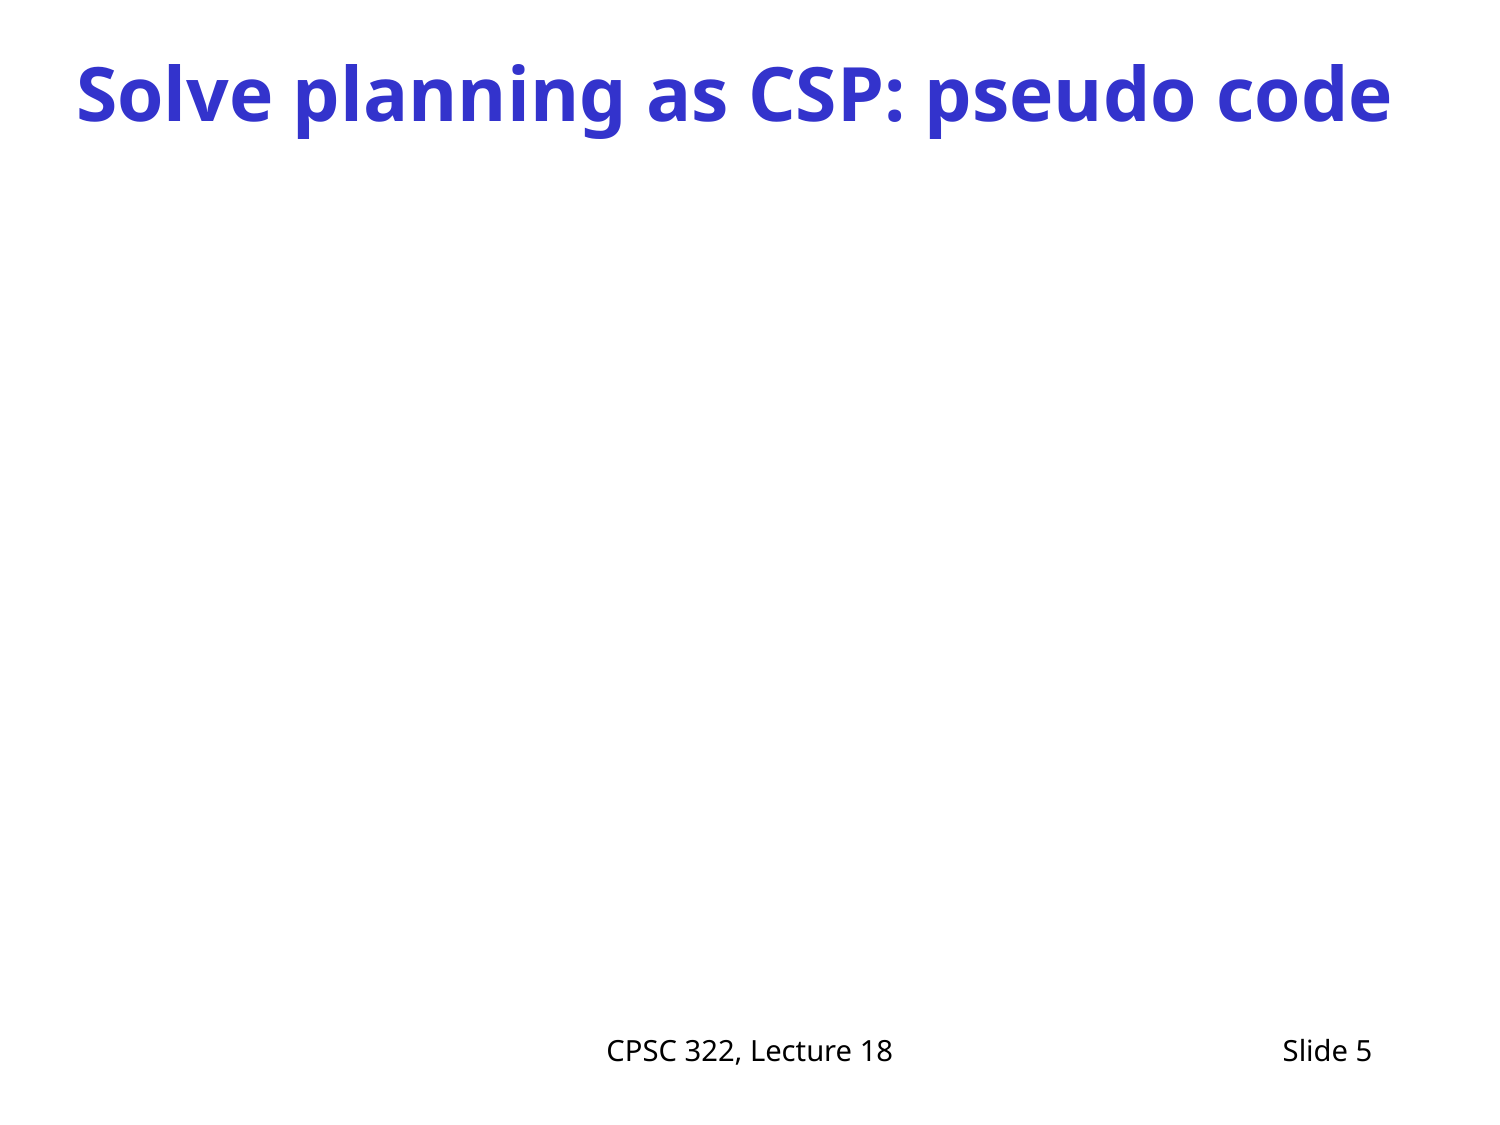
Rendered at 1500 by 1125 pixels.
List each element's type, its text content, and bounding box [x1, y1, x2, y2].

slide_number Slide 5 [1074, 1024, 1388, 1101]
title Solve planning as CSP: pseudo code [34, 34, 1436, 148]
footer CPSC 322, Lecture 18 [512, 1024, 988, 1101]
